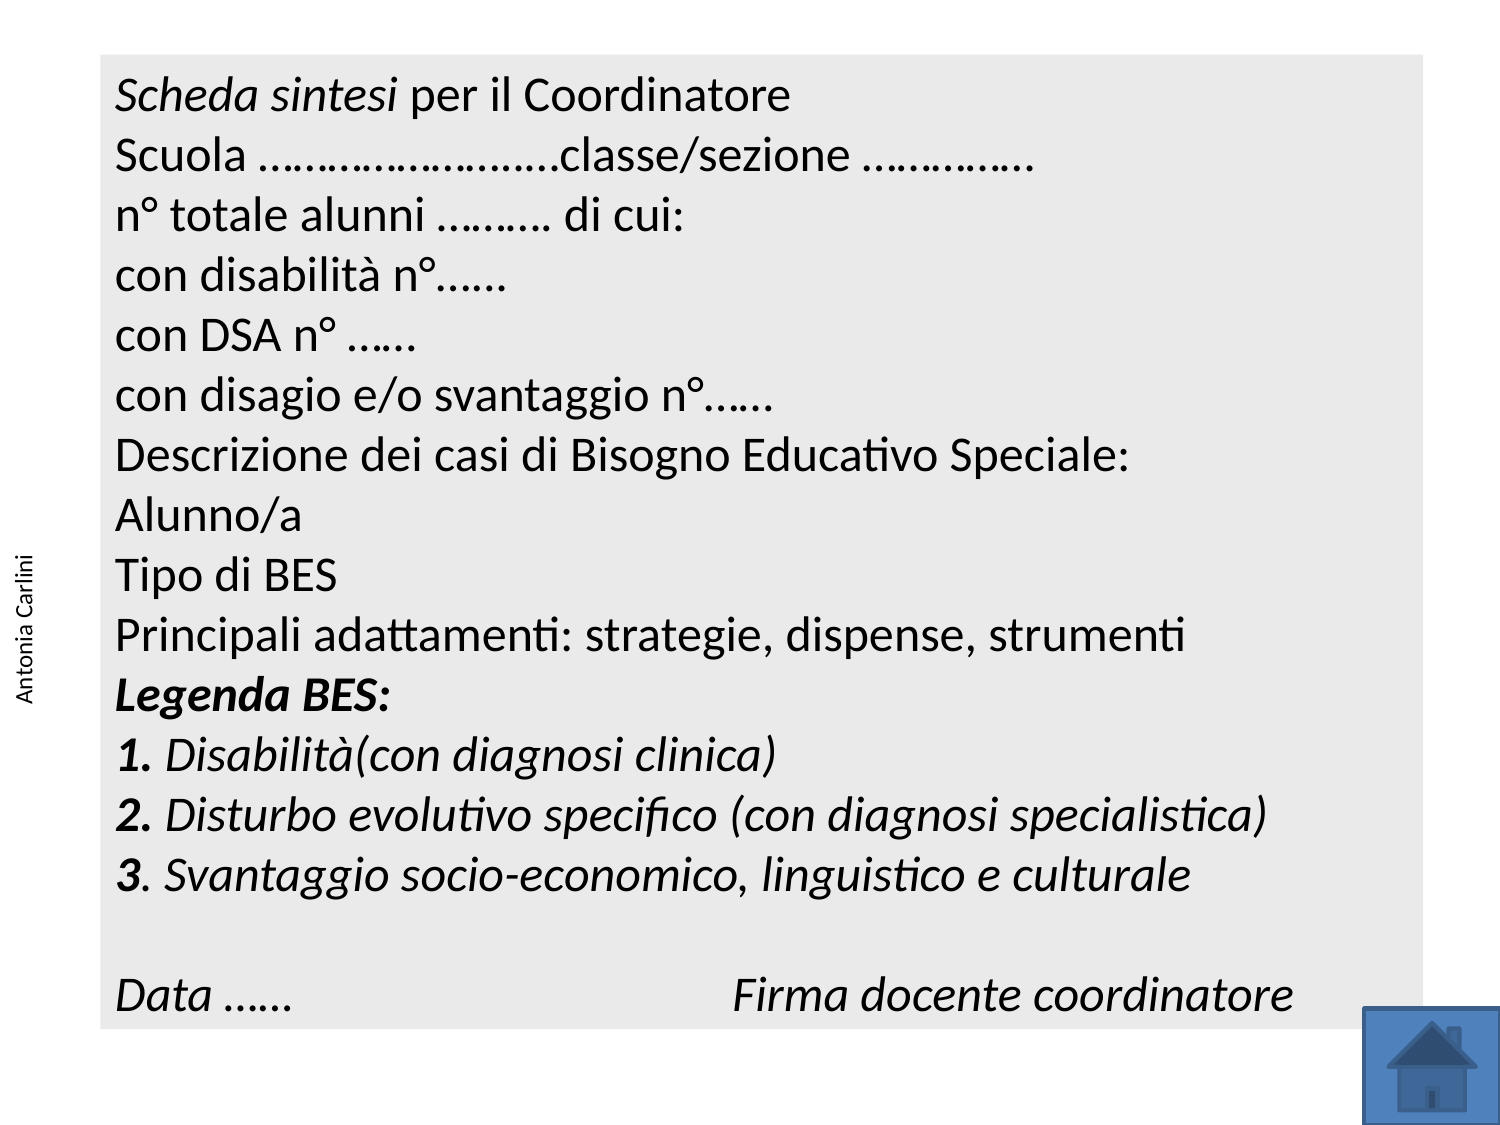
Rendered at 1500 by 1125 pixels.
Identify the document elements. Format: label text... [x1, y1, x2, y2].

text_box Scheda sintesi per il Coordinatore Scuola …………………..…classe/sezione …………… n° totale alunni ………. di cui: con disabilità n°…... con DSA n° …… con disagio e/o svantaggio n°…… Descrizione dei casi di Bisogno Educativo Speciale: Alunno/a Tipo di BES Principali adattamenti: strategie, dispense, strumenti Legenda BES: 1. Disabilità(con diagnosi clinica) 2. Disturbo evolutivo specifico (con diagnosi specialistica) 3. Svantaggio socio-economico, linguistico e culturale Data …… Firma docente coordinatore [100, 54, 1424, 1030]
text_box Antonia Carlini [0, 539, 45, 720]
text_box [1362, 1006, 1500, 1125]
